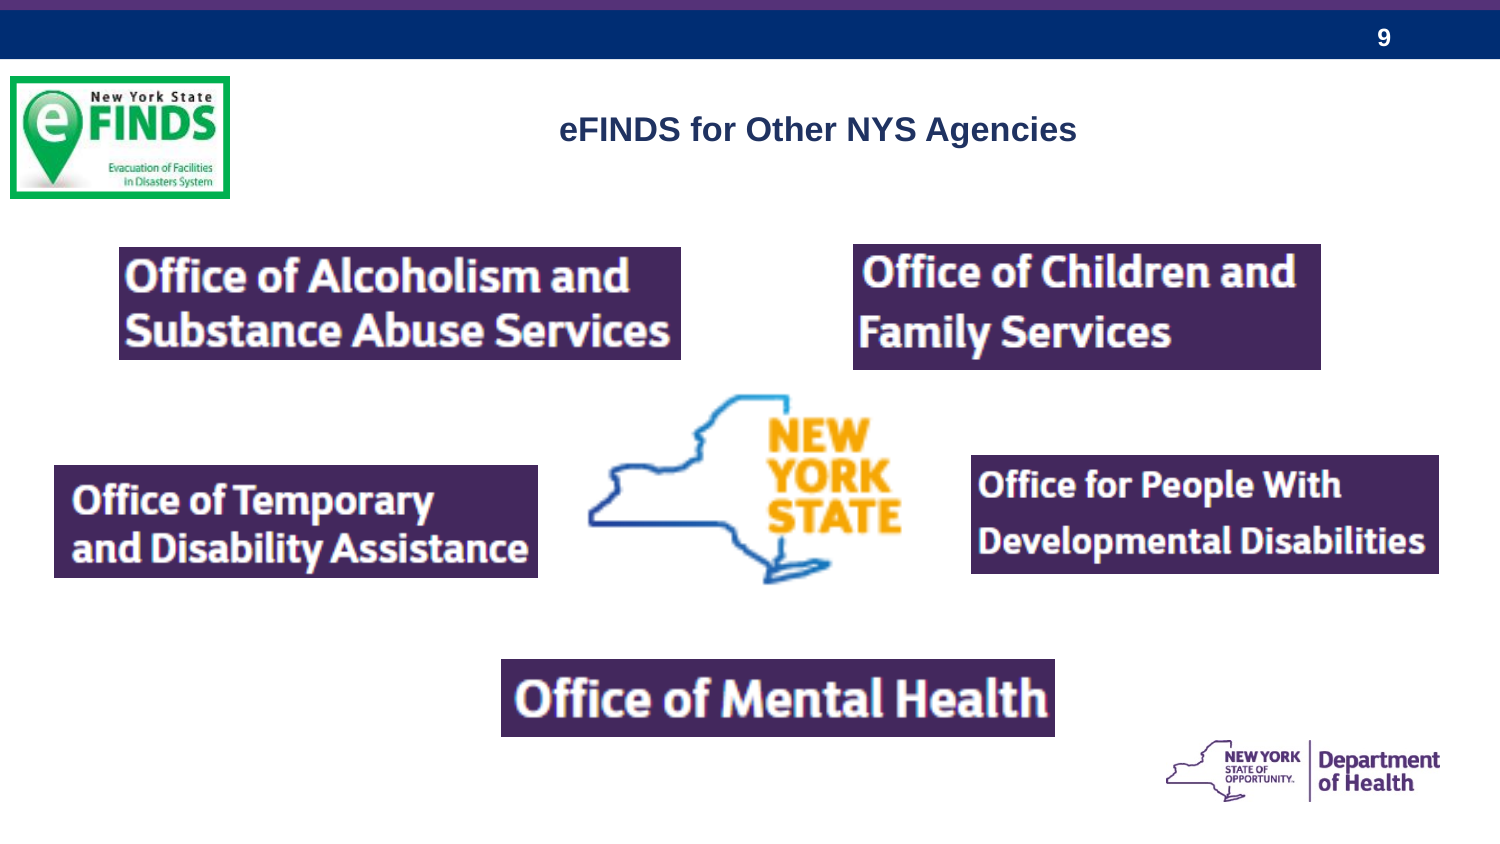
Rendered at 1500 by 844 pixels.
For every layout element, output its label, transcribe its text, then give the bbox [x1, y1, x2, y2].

picture [852, 243, 1321, 370]
title eFINDS for Other NYS Agencies [143, 57, 1494, 199]
picture [578, 387, 922, 588]
picture [119, 247, 681, 361]
picture [501, 659, 1055, 737]
picture [971, 454, 1439, 574]
picture [1166, 740, 1440, 802]
picture [10, 76, 230, 199]
picture [54, 464, 539, 578]
